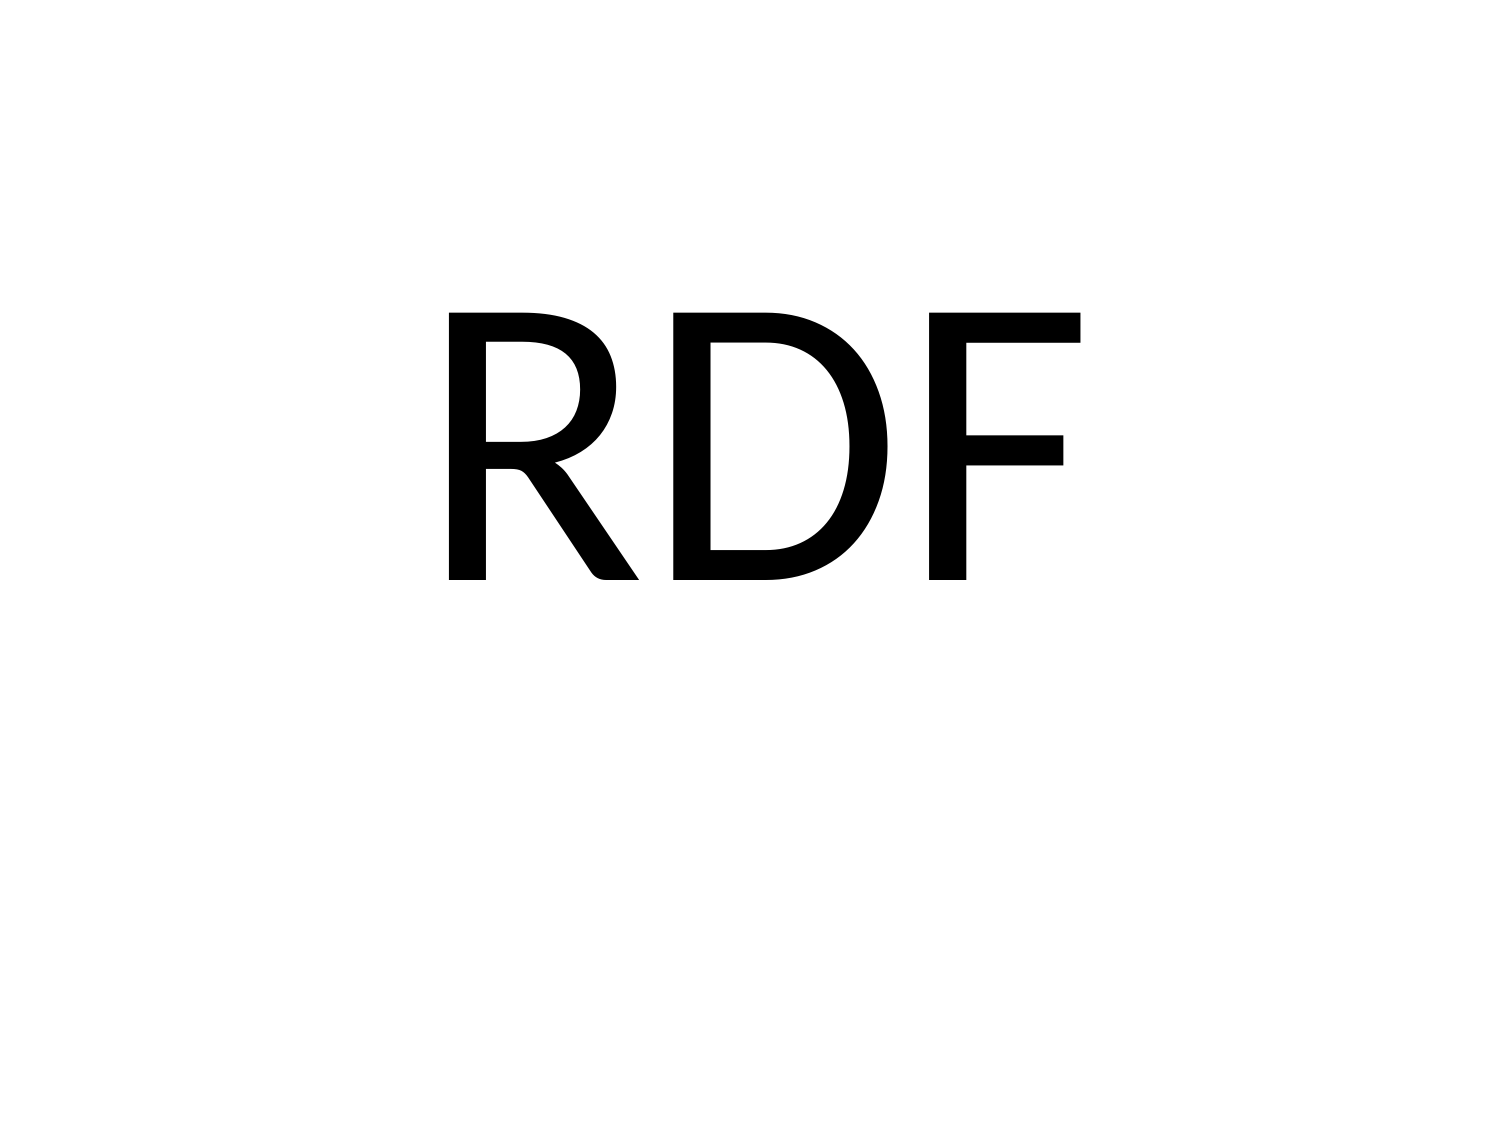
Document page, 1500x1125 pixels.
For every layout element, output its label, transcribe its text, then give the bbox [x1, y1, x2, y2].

title RDF [81, 320, 1432, 508]
